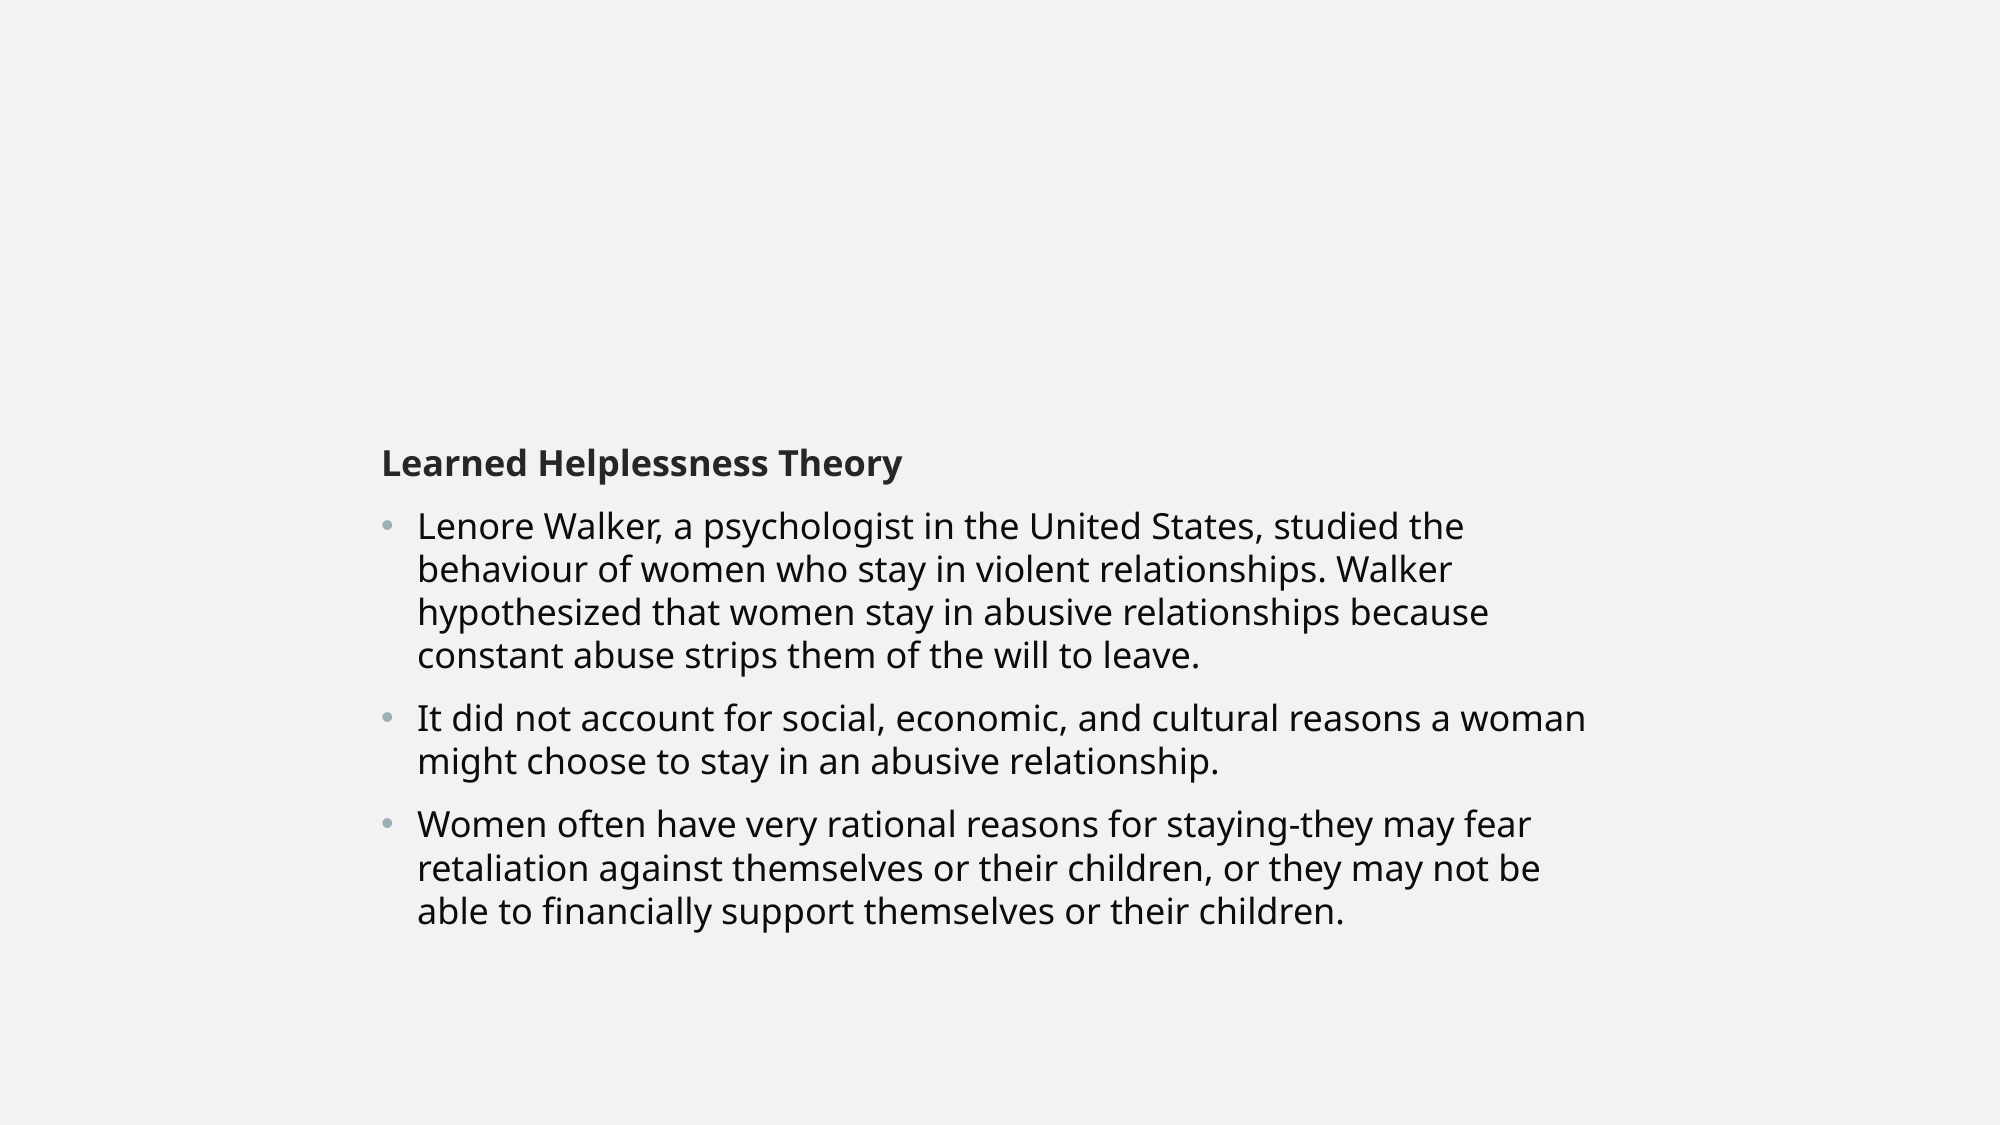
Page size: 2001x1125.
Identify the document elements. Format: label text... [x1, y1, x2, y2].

list Learned Helplessness Theory Lenore Walker, a psychologist in the United States, studied the behaviour of women who stay in violent relationships. Walker hypothesized that women stay in abusive relationships because constant abuse strips them of the will to leave. It did not account for social, economic, and cultural reasons a woman might choose to stay in an abusive relationship. Women often have very rational reasons for staying-they may fear retaliation against themselves or their children, or they may not be able to financially support themselves or their children. [366, 432, 1634, 942]
